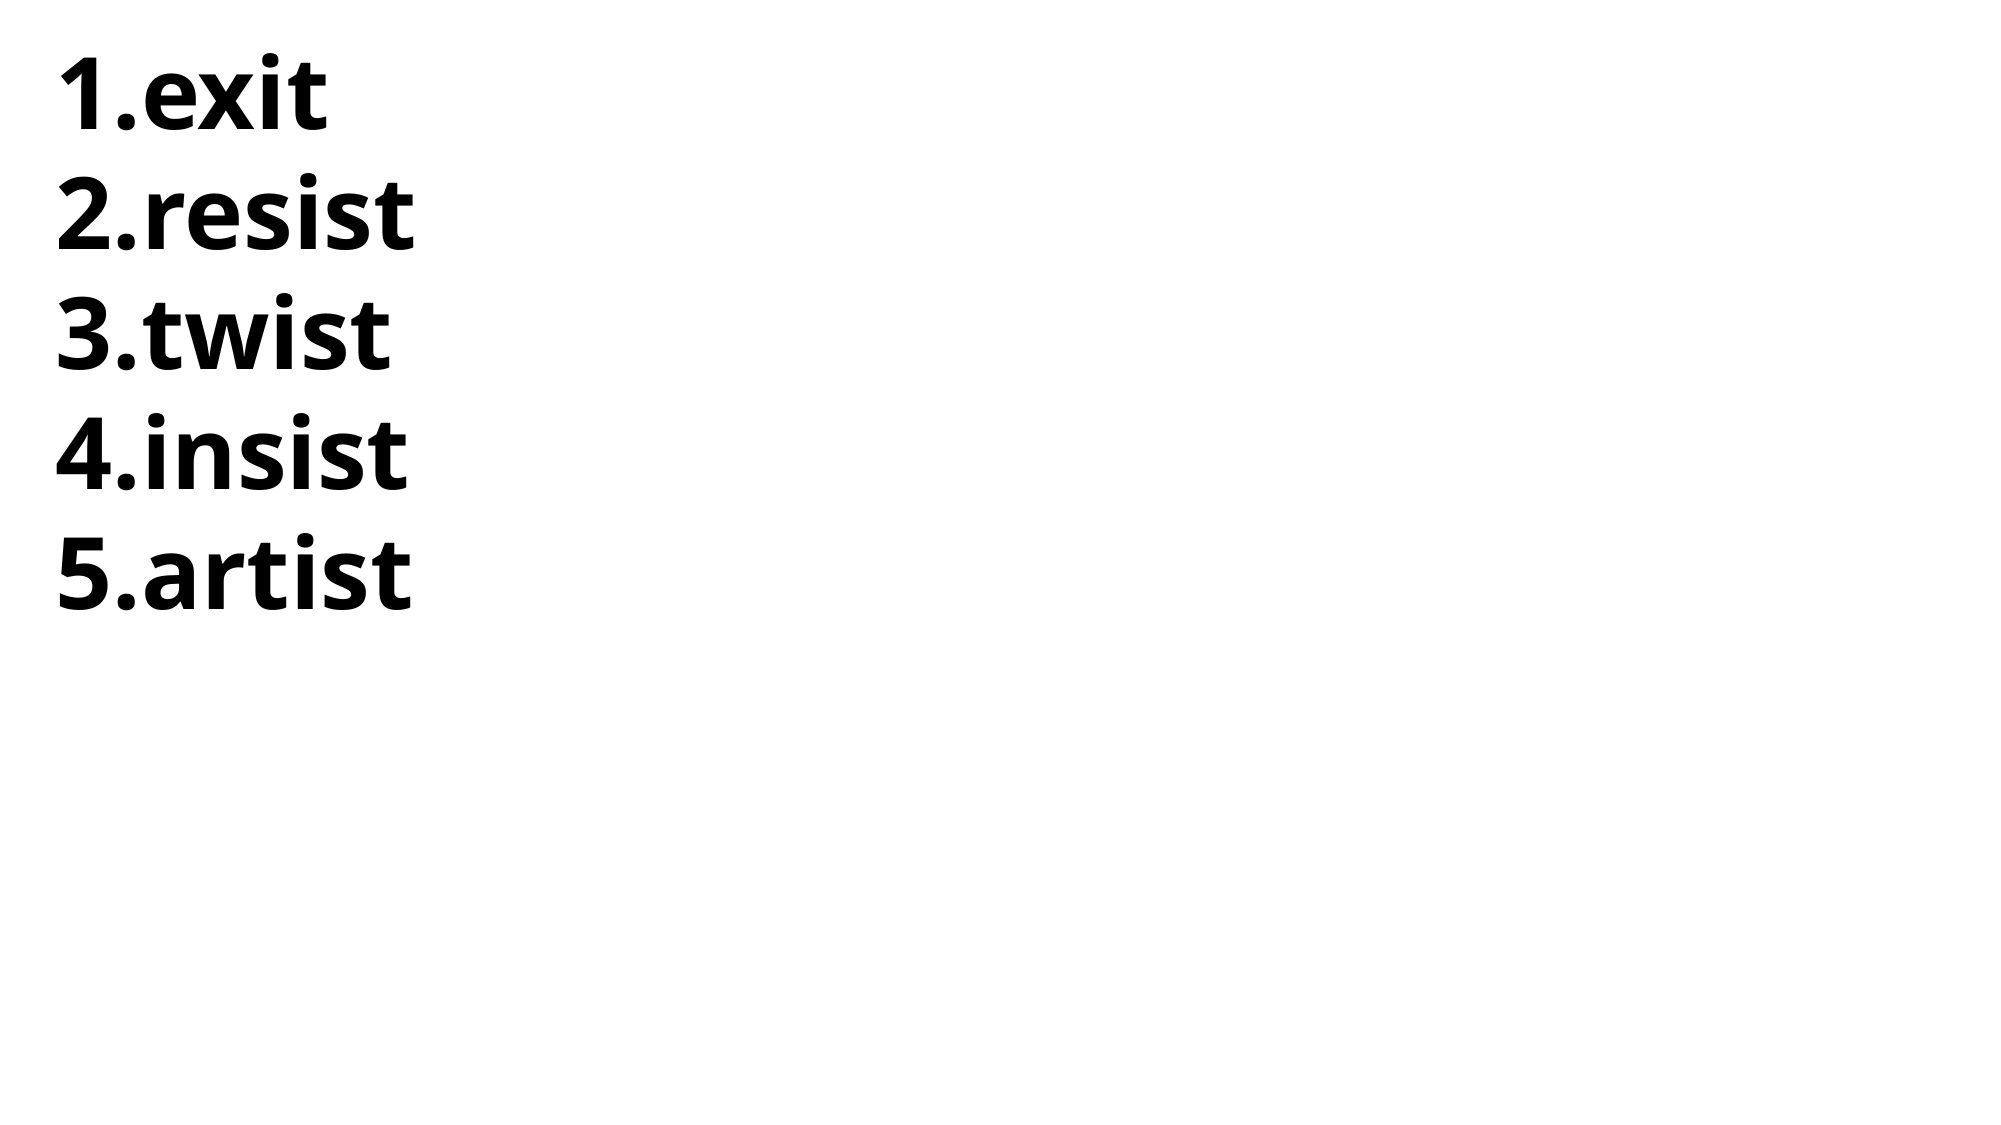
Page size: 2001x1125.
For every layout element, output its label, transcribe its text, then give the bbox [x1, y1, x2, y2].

text_box exit resist twist insist artist [40, 22, 892, 682]
